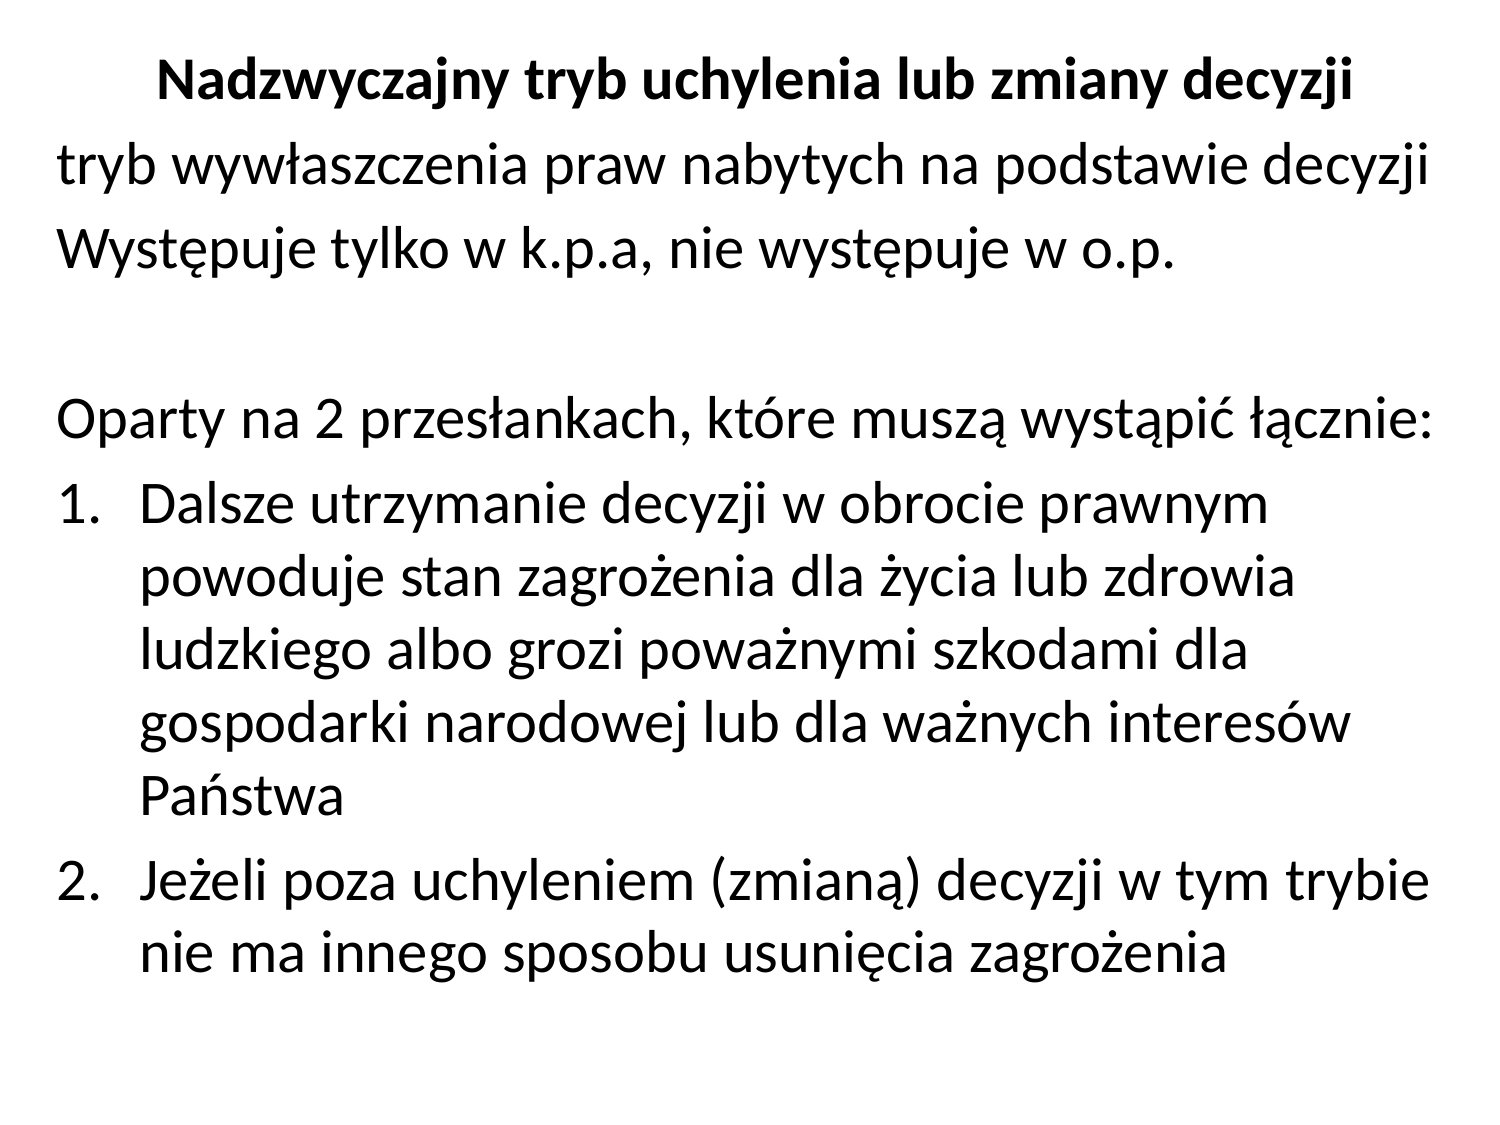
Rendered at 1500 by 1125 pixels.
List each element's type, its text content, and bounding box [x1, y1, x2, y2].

list Nadzwyczajny tryb uchylenia lub zmiany decyzji tryb wywłaszczenia praw nabytych na podstawie decyzji Występuje tylko w k.p.a, nie występuje w o.p. Oparty na 2 przesłankach, które muszą wystąpić łącznie: Dalsze utrzymanie decyzji w obrocie prawnym powoduje stan zagrożenia dla życia lub zdrowia ludzkiego albo grozi poważnymi szkodami dla gospodarki narodowej lub dla ważnych interesów Państwa Jeżeli poza uchyleniem (zmianą) decyzji w tym trybie nie ma innego sposobu usunięcia zagrożenia [41, 30, 1471, 1094]
